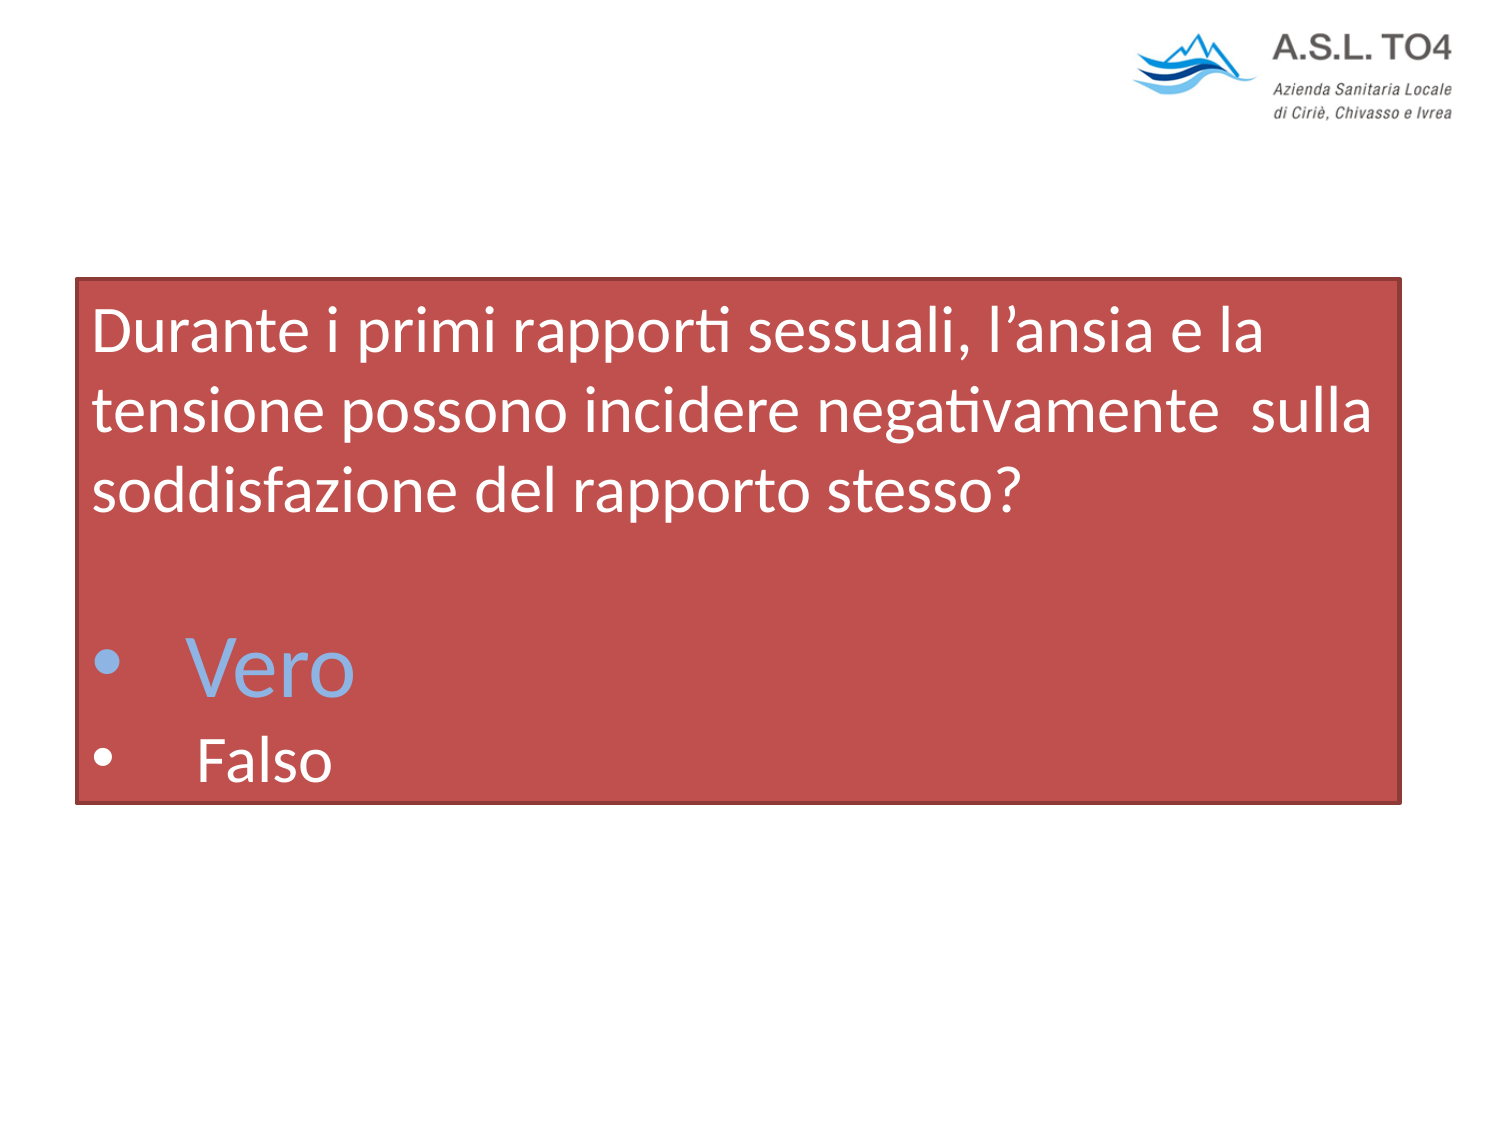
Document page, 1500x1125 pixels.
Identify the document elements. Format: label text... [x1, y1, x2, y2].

picture [1088, 19, 1500, 135]
text_box Durante i primi rapporti sessuali, l’ansia e la tensione possono incidere negativamente sulla soddisfazione del rapporto stesso? Vero Falso [75, 277, 1402, 805]
